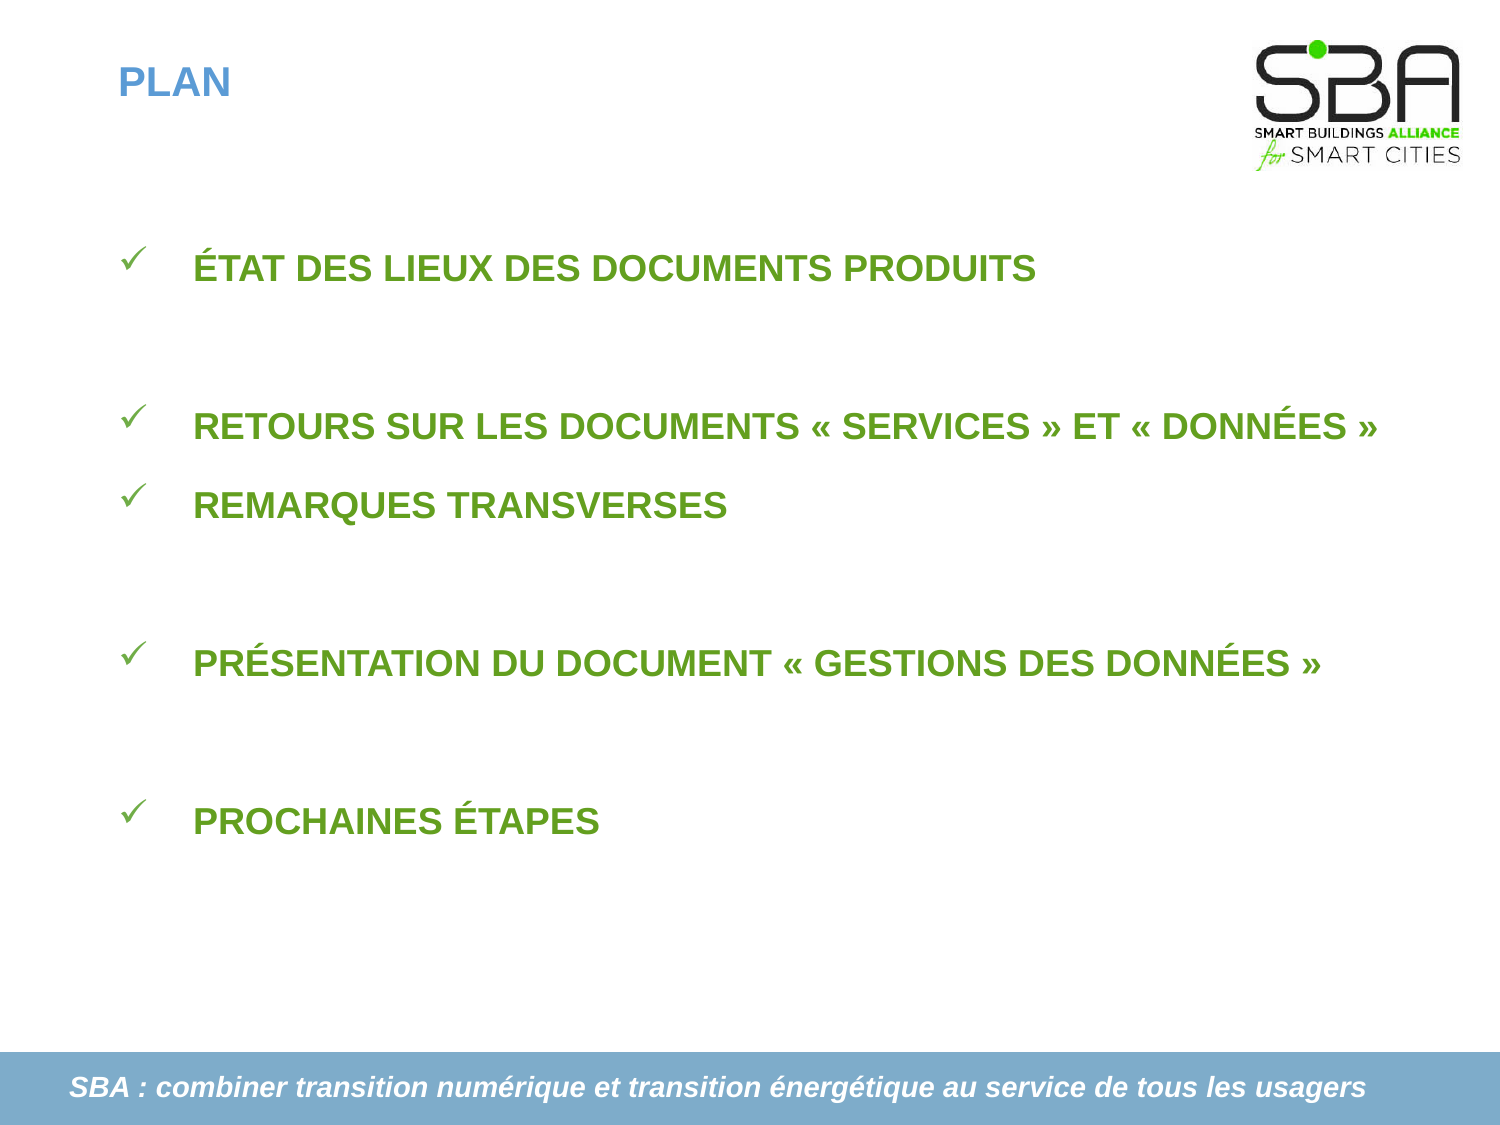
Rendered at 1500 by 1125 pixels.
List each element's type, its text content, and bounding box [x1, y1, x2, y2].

picture [1252, 40, 1463, 171]
title PLAN [103, 25, 1232, 141]
list État des lieux des documents produits Retours sur les documents « Services » et « Données » Remarques transverses Présentation du document « Gestions des données » prochaines étapes [103, 199, 1397, 878]
